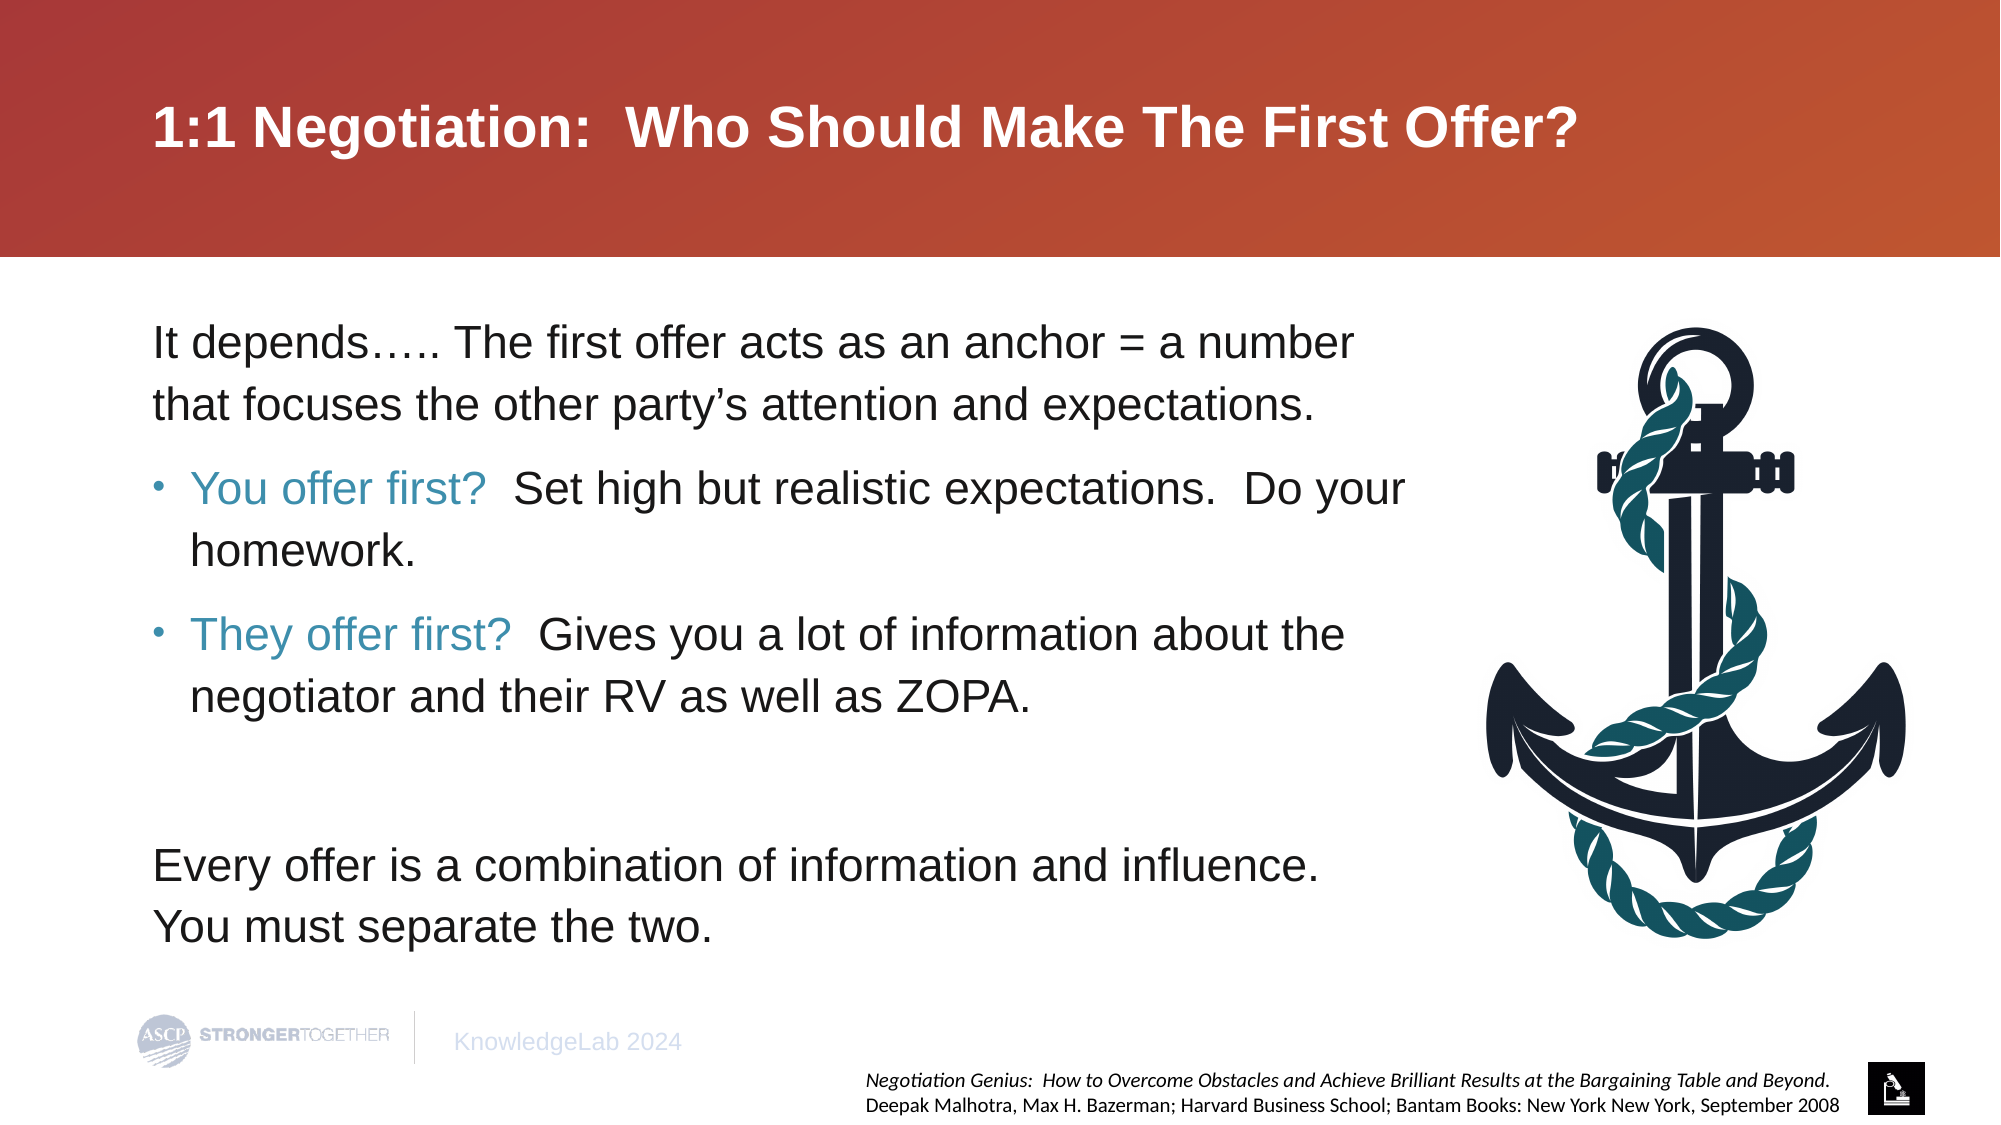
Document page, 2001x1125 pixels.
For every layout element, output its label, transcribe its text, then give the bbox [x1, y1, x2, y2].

picture [1476, 318, 1914, 949]
title 1:1 Negotiation: Who Should Make The First Offer? [137, 20, 1863, 238]
list It depends….. The first offer acts as an anchor = a number that focuses the other party’s attention and expectations. You offer first? Set high but realistic expectations. Do your homework. They offer first? Gives you a lot of information about the negotiator and their RV as well as ZOPA. Every offer is a combination of information and influence. You must separate the two. [137, 299, 1423, 968]
picture [1917, 1062, 1925, 1115]
text_box Negotiation Genius: How to Overcome Obstacles and Achieve Brilliant Results at the Bargaining Table and Beyond. Deepak Malhotra, Max H. Bazerman; Harvard Business School; Bantam Books: New York New York, September 2008 [851, 1059, 1917, 1124]
